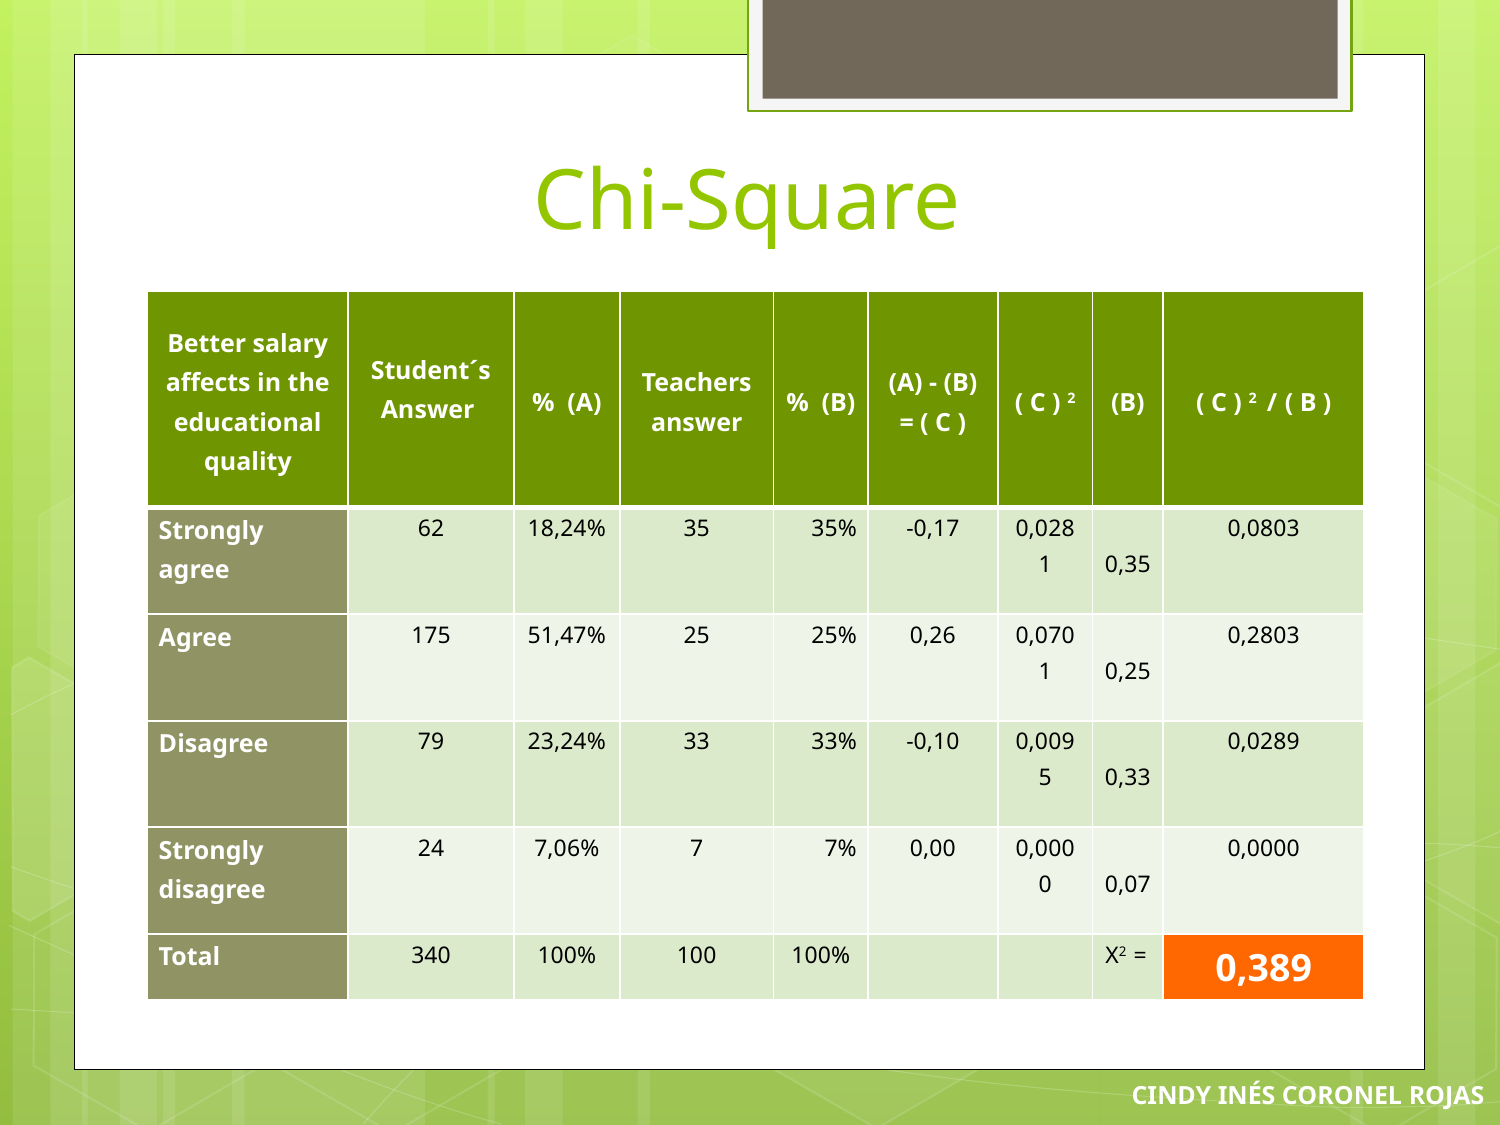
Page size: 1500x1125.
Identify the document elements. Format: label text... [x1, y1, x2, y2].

table_cell 340 [349, 935, 513, 999]
table_cell X2 = [1093, 935, 1162, 999]
table_cell 51,47% [515, 615, 619, 720]
table_cell 0,07 [1093, 828, 1162, 933]
table_cell 0,389 [1164, 935, 1363, 999]
table_header % (B) [774, 292, 867, 505]
table_cell Strongly disagree [148, 828, 347, 933]
table_header ( C ) 2 / ( B ) [1164, 292, 1363, 505]
table_header ( C ) 2 [999, 292, 1092, 505]
table_cell 100% [515, 935, 619, 999]
table_cell 7 [621, 828, 773, 933]
table_header Better salary affects in the educational quality [148, 292, 347, 505]
table_cell -0,17 [869, 510, 997, 613]
table_cell 100 [621, 935, 773, 999]
table_cell 175 [349, 615, 513, 720]
table_cell 79 [349, 722, 513, 826]
table_cell 0,0000 [1164, 828, 1363, 933]
table_cell [869, 935, 997, 999]
table_cell 33 [621, 722, 773, 826]
table_cell 0,35 [1093, 510, 1162, 613]
table_cell 62 [349, 510, 513, 613]
table_cell -0,10 [869, 722, 997, 826]
table_cell 0,0281 [999, 510, 1092, 613]
table_cell 0,2803 [1164, 615, 1363, 720]
table_header Teachers answer [621, 292, 773, 505]
title Chi-Square [171, 66, 1324, 254]
table_cell 0,25 [1093, 615, 1162, 720]
table_header Student´s Answer [349, 292, 513, 505]
table_cell 35% [774, 510, 867, 613]
table_cell Total [148, 935, 347, 999]
table_cell [999, 935, 1092, 999]
table_cell 0,26 [869, 615, 997, 720]
table_header (A) - (B) = ( C ) [869, 292, 997, 505]
table_cell Strongly agree [148, 510, 347, 613]
table_cell 7,06% [515, 828, 619, 933]
table_cell 25 [621, 615, 773, 720]
table_cell 18,24% [515, 510, 619, 613]
table_cell 24 [349, 828, 513, 933]
footer CINDY INÉS CORONEL ROJAS [925, 1065, 1500, 1125]
table_cell 0,00 [869, 828, 997, 933]
table_cell Disagree [148, 722, 347, 826]
table_cell 33% [774, 722, 867, 826]
table_cell 0,0701 [999, 615, 1092, 720]
table_header % (A) [515, 292, 619, 505]
table_cell 35 [621, 510, 773, 613]
table_cell 25% [774, 615, 867, 720]
table_cell 0,0289 [1164, 722, 1363, 826]
table_cell 0,33 [1093, 722, 1162, 826]
table_cell 100% [774, 935, 867, 999]
table_cell 0,0000 [999, 828, 1092, 933]
table_cell 0,0095 [999, 722, 1092, 826]
table_header (B) [1093, 292, 1162, 505]
table_cell 0,0803 [1164, 510, 1363, 613]
table_cell Agree [148, 615, 347, 720]
table_cell 7% [774, 828, 867, 933]
table_cell 23,24% [515, 722, 619, 826]
